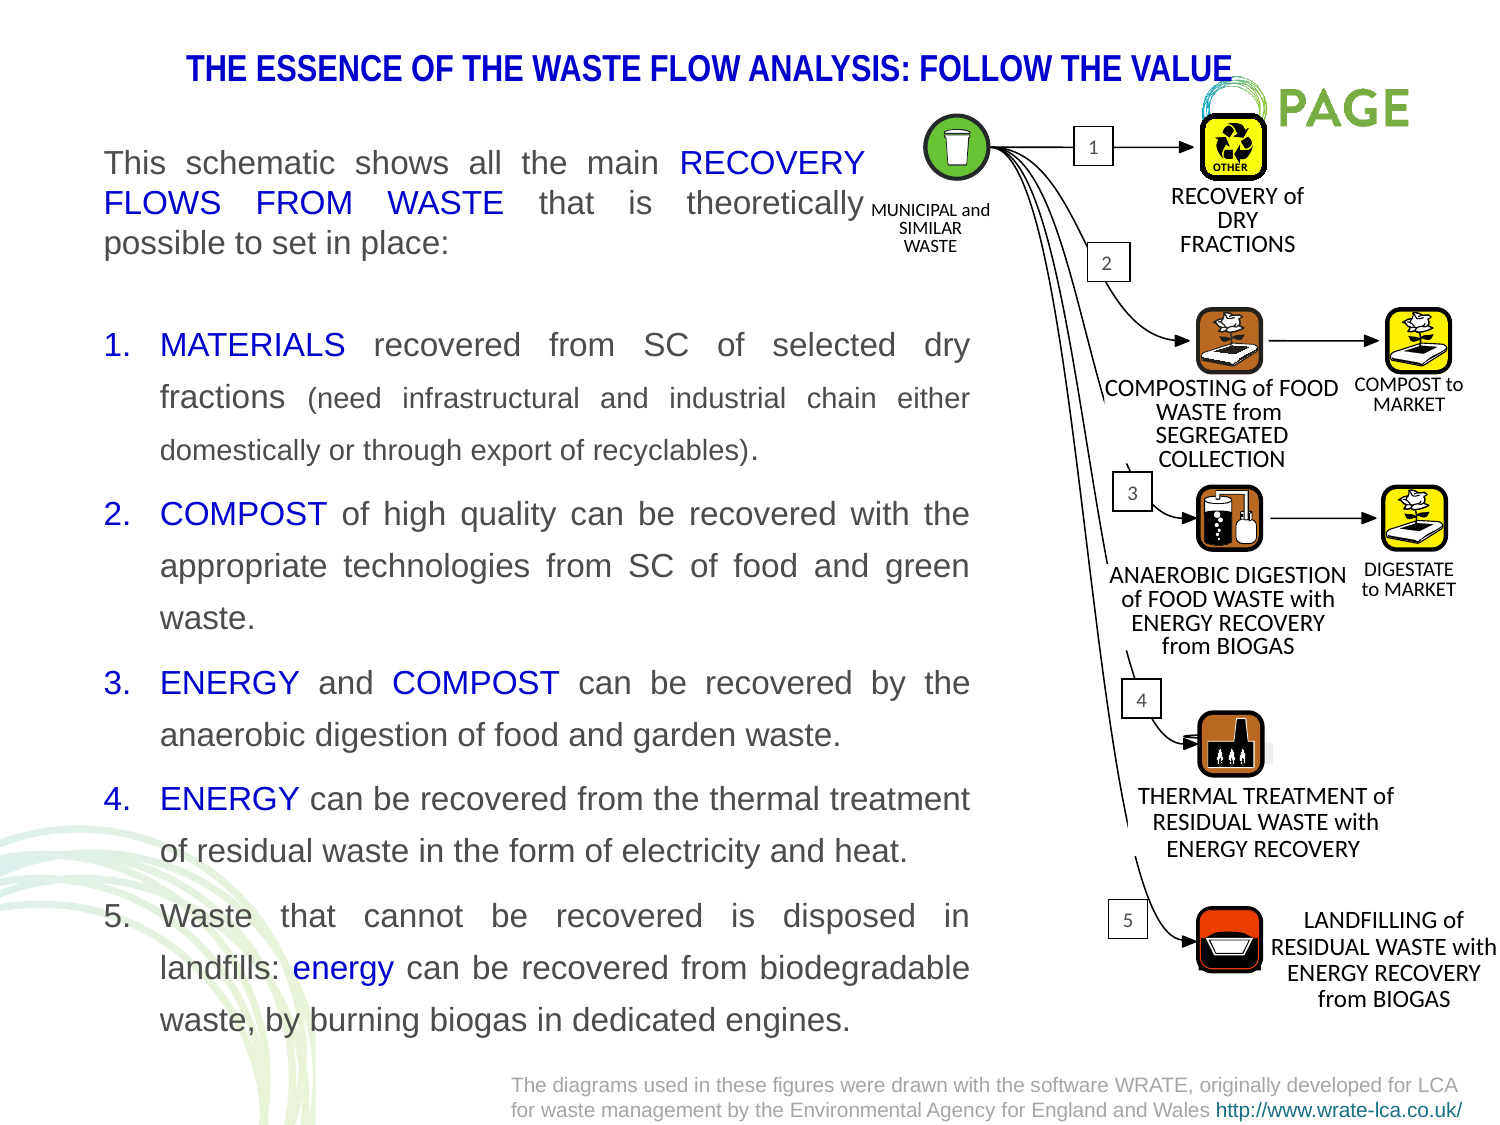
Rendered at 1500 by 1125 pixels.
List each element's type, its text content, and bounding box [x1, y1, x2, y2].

text_box [0, 0, 1500, 75]
picture [1202, 76, 1409, 113]
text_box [870, 113, 1500, 1003]
text_box This schematic shows all the main recovery flows from waste that is theoretically possible to set in place: [88, 133, 870, 269]
text_box Materials recovered from SC of selected dry fractions (need infrastructural and industrial chain either domestically or through export of recyclables). Compost of high quality can be recovered with the appropriate technologies from SC of food and green waste. Energy and compost can be recovered by the anaerobic digestion of food and garden waste. Energy can be recovered from the thermal treatment of residual waste in the form of electricity and heat. Waste that cannot be recovered is disposed in landfills: energy can be recovered from biodegradable waste, by burning biogas in dedicated engines. [88, 303, 987, 1046]
text_box the essence of the waste flow analysis: follow the value [171, 75, 1400, 102]
text_box The diagrams used in these figures were drawn with the software WRATE, originally developed for LCA for waste management by the Environmental Agency for England and Wales http://www.wrate-lca.co.uk/ [496, 1064, 1500, 1125]
picture [0, 825, 316, 1125]
